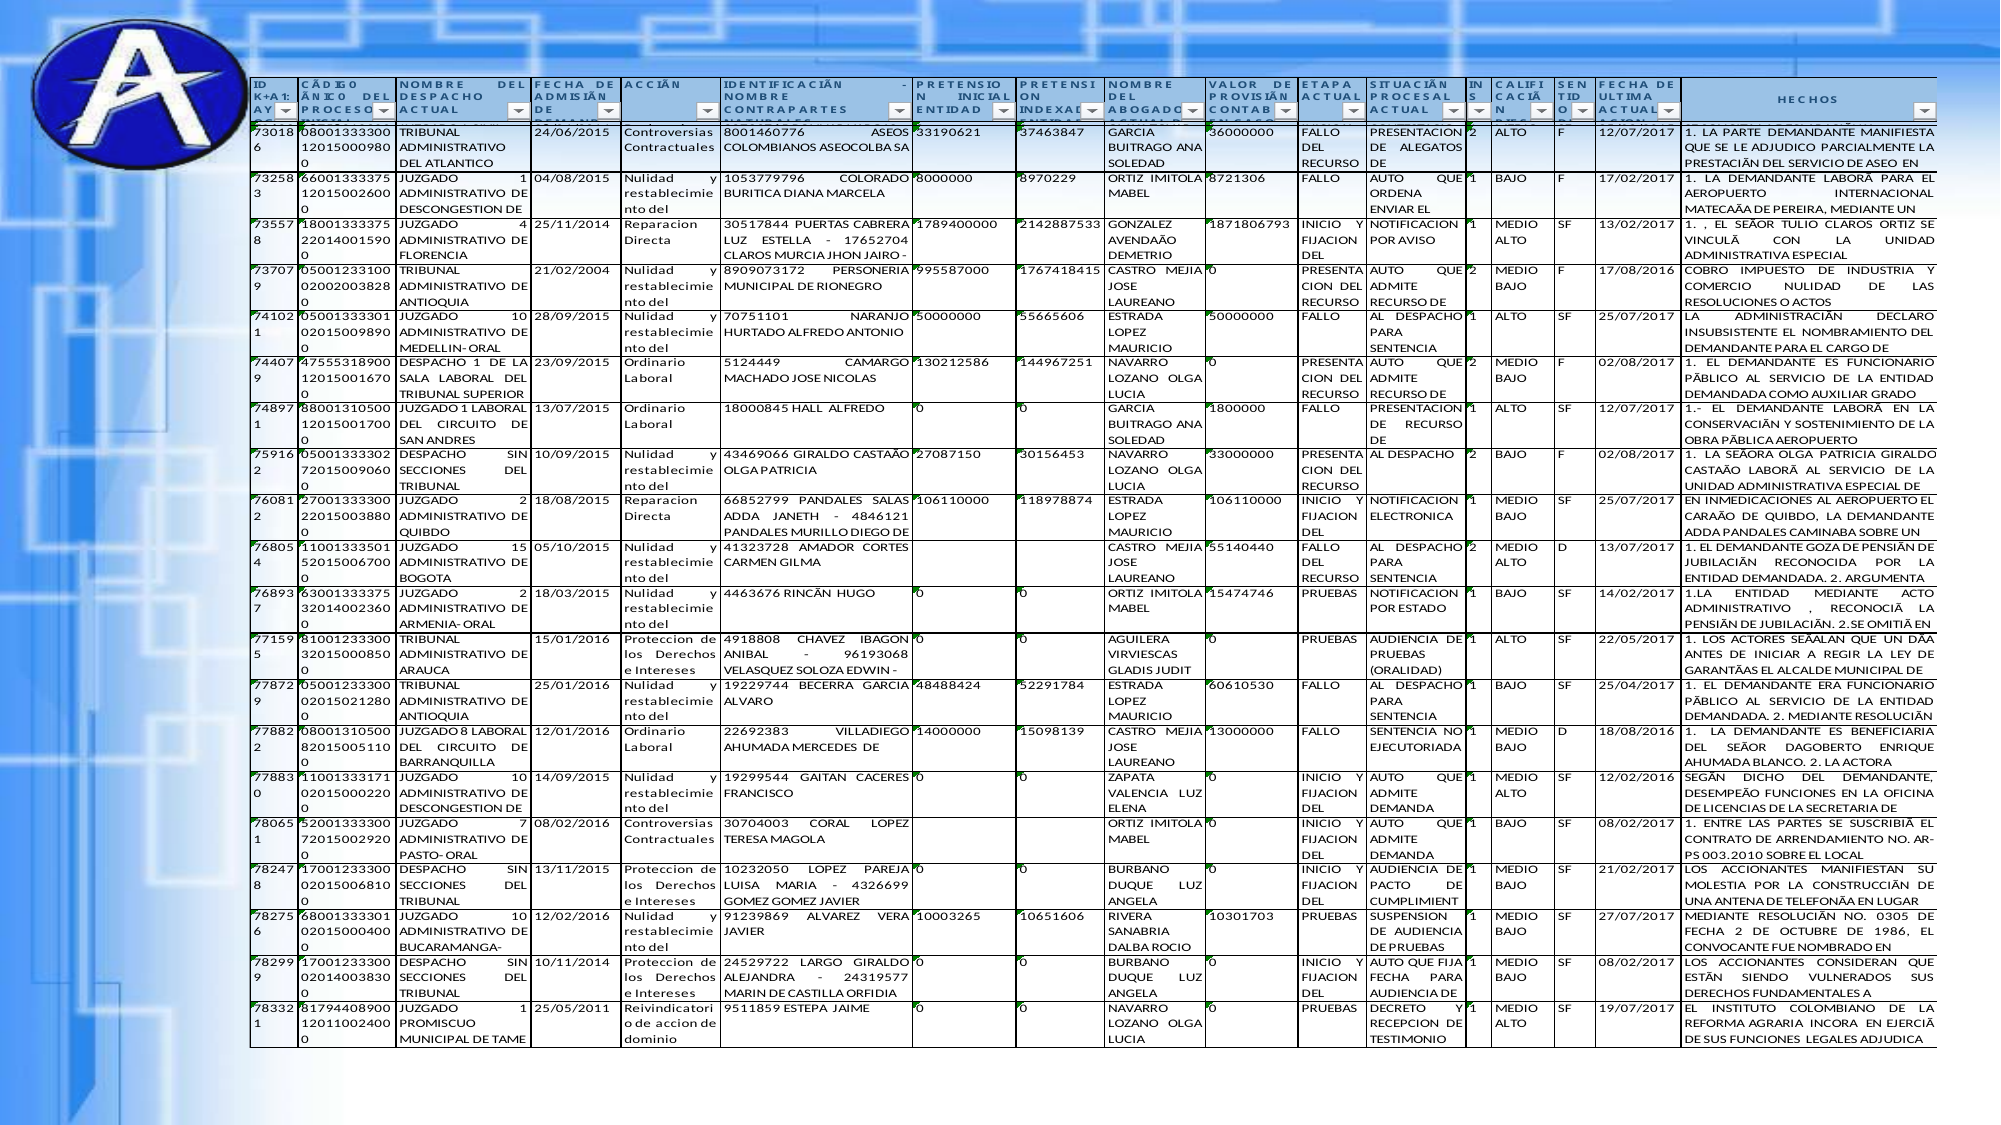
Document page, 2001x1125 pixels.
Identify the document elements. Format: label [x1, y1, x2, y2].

picture [0, 0, 2000, 1125]
text_box [249, 76, 1939, 1049]
